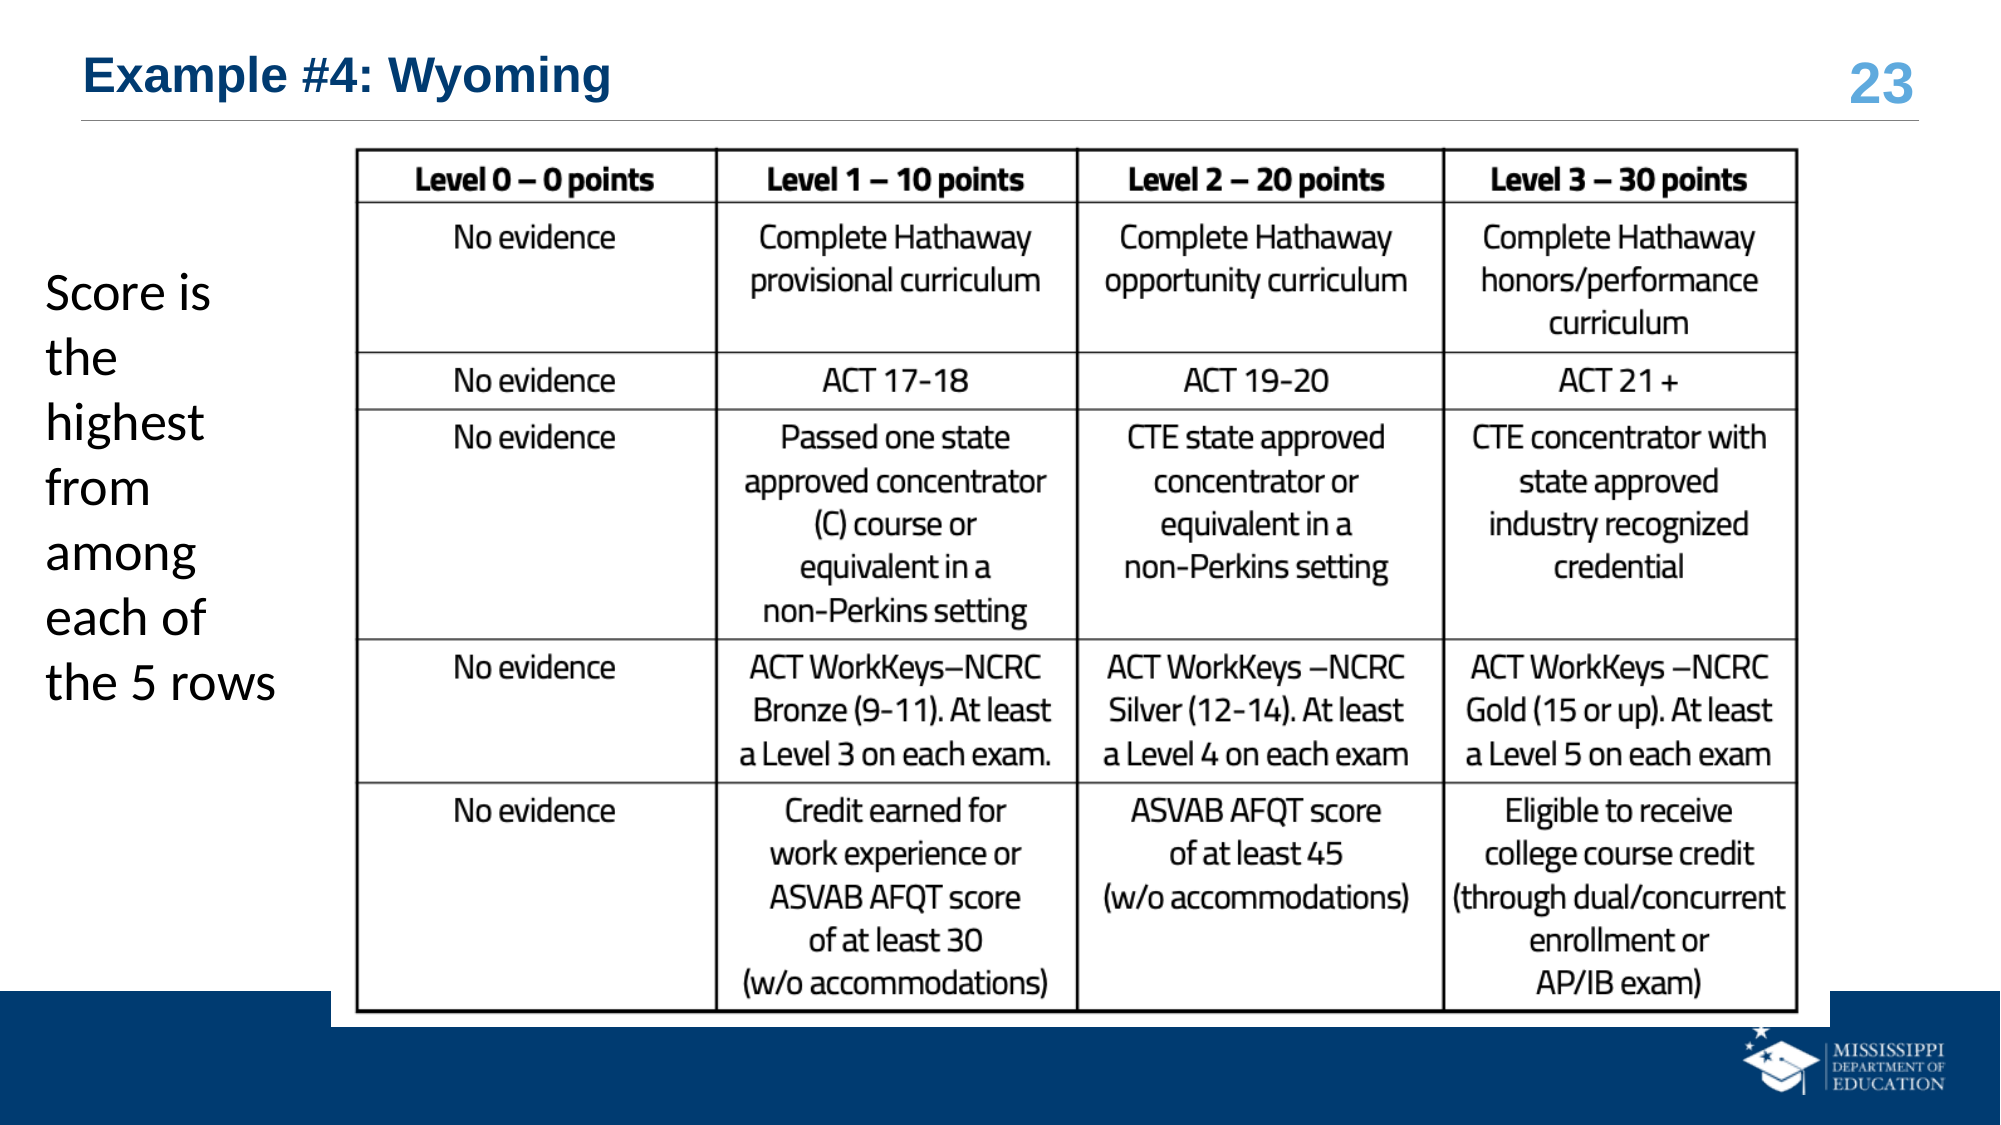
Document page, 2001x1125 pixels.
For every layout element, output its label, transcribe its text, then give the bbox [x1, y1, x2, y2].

picture [330, 138, 1946, 1095]
title Example #4: Wyoming [67, 45, 1808, 108]
text_box Score is the highest from among each of the 5 rows [30, 241, 298, 858]
